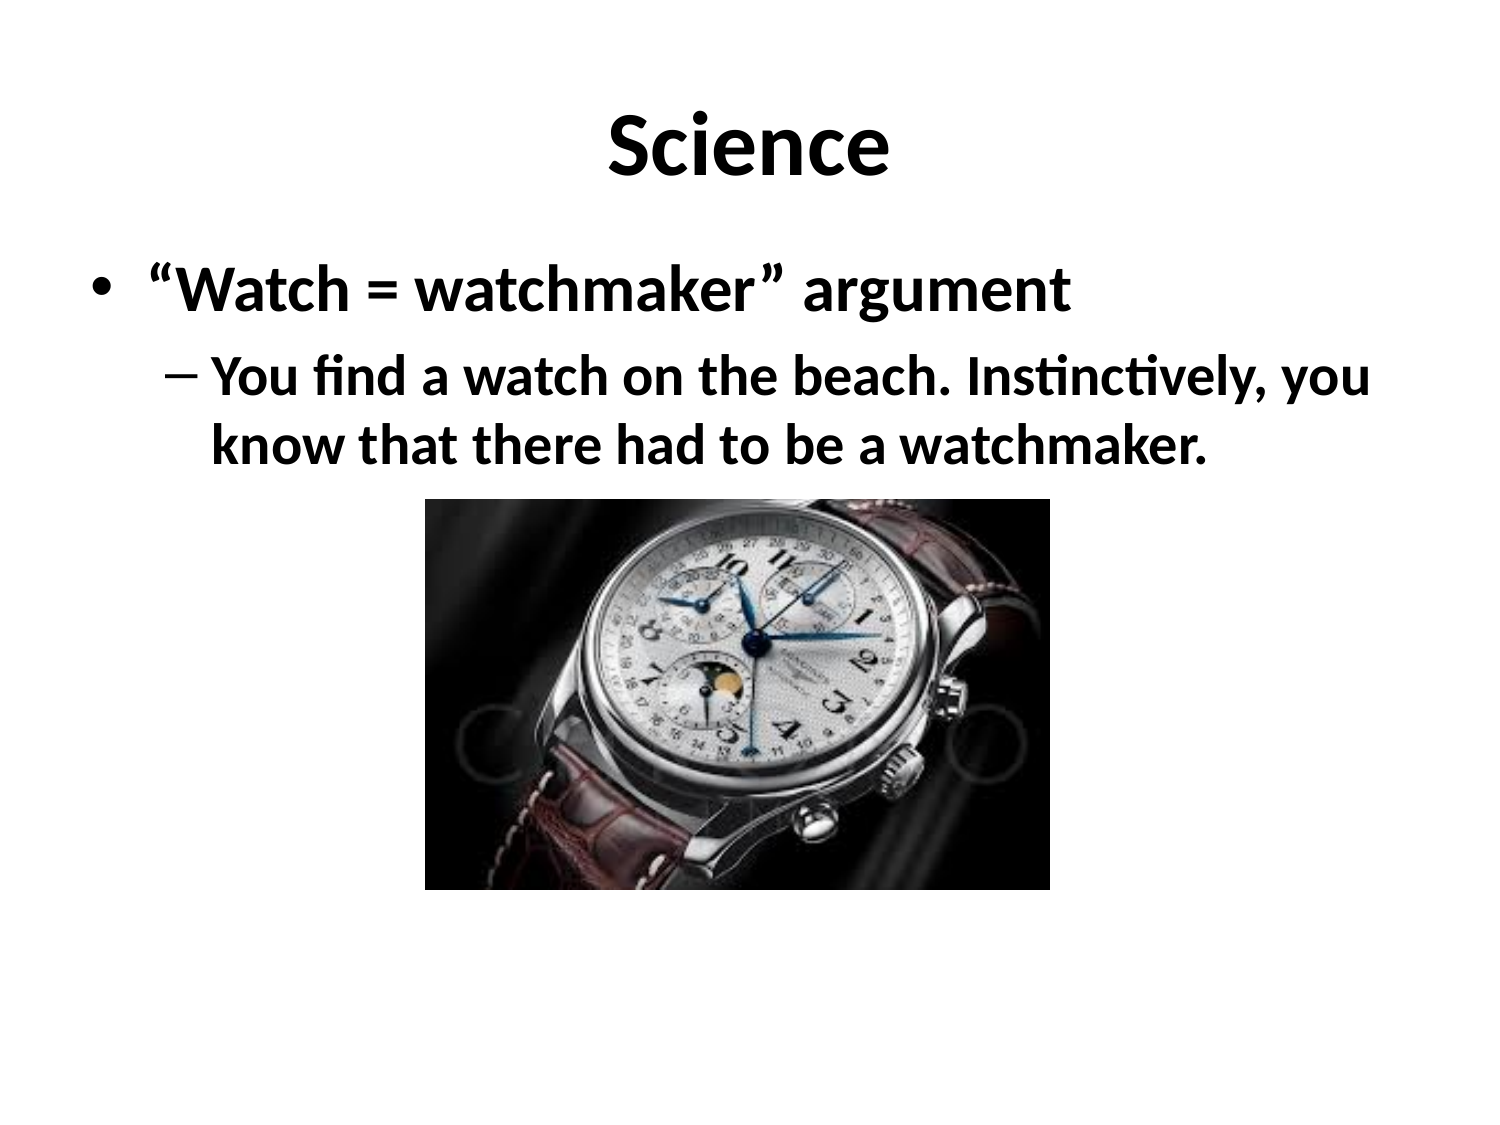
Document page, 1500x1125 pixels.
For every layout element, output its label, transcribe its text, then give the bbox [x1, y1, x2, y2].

picture [424, 499, 1051, 890]
list “Watch = watchmaker” argument You find a watch on the beach. Instinctively, you know that there had to be a watchmaker. [75, 237, 1425, 1125]
title Science [75, 45, 1425, 233]
